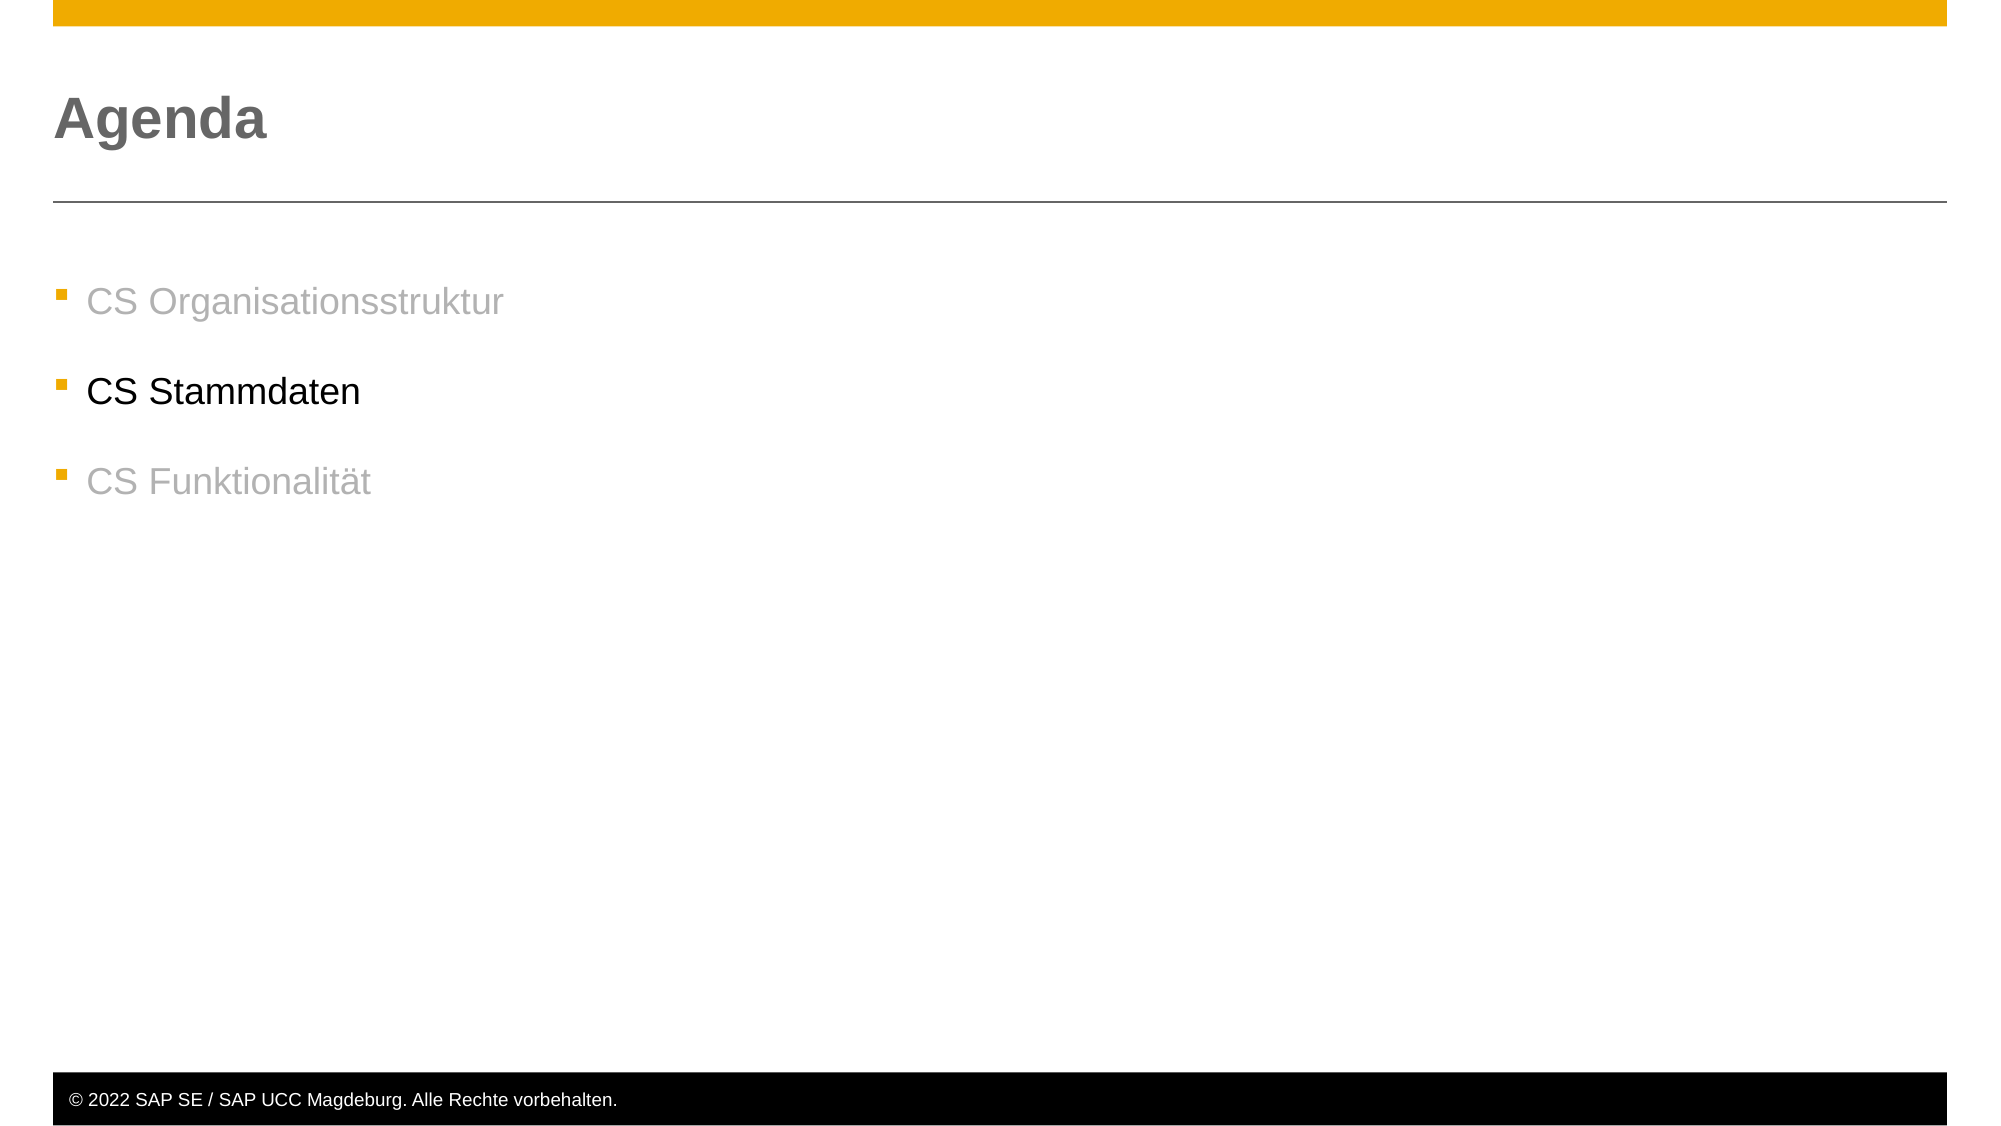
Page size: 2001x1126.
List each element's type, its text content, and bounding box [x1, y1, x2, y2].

title Agenda [53, 53, 1947, 178]
list CS Organisationsstruktur CS Stammdaten CS Funktionalität [53, 277, 1947, 998]
